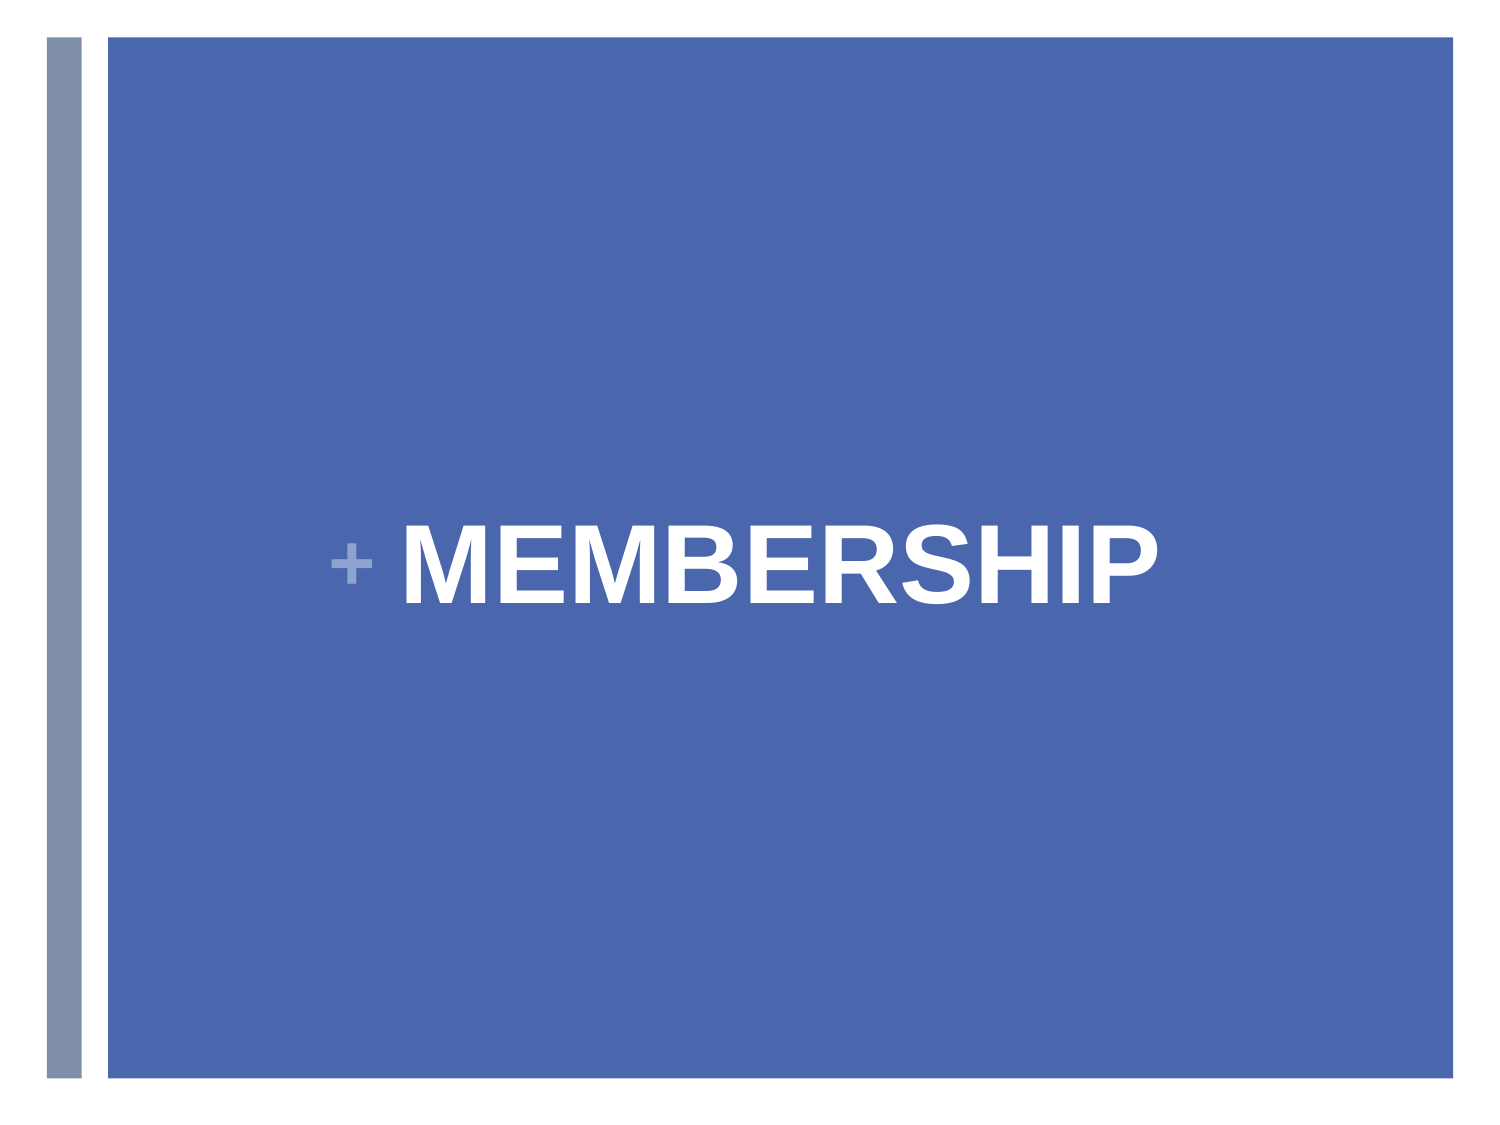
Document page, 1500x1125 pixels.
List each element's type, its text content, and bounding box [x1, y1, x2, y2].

title MEMBERSHIP [384, 410, 1398, 634]
